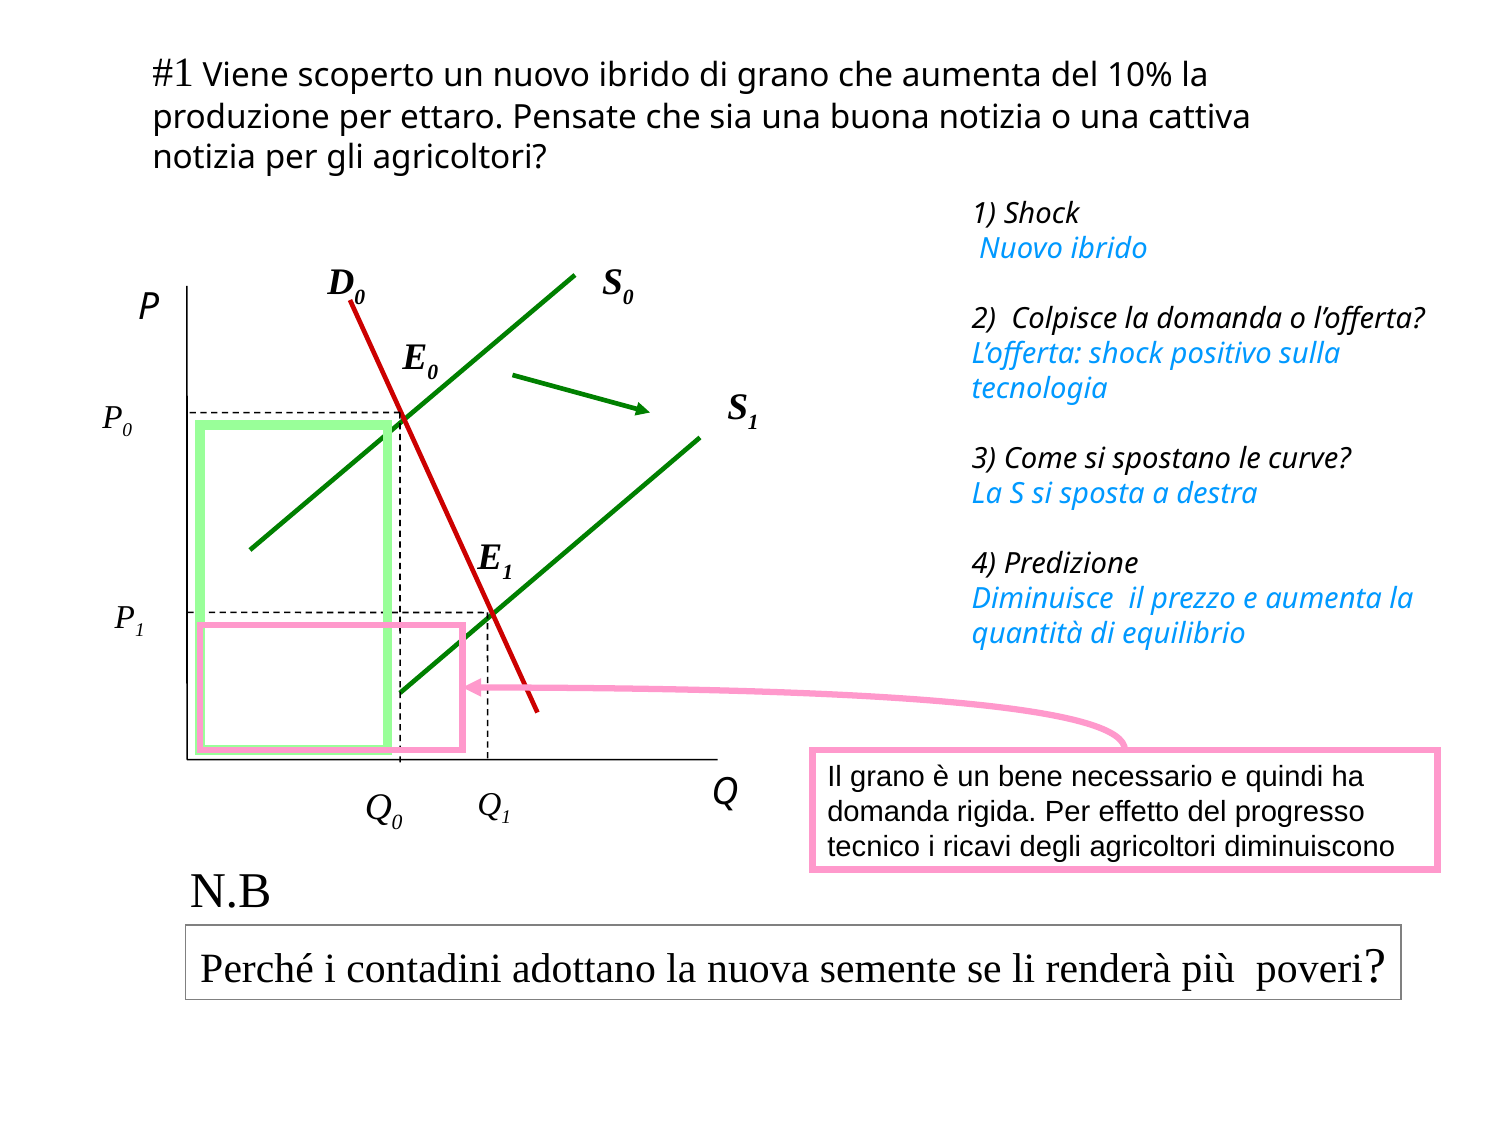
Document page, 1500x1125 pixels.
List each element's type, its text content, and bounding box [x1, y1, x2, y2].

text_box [87, 249, 813, 836]
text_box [174, 849, 1399, 1002]
text_box 1) Shock Nuovo ibrido 2) Colpisce la domanda o l’offerta? L’offerta: shock positivo sulla tecnologia 3) Come si spostano le curve? La S si sposta a destra 4) Predizione Diminuisce il prezzo e aumenta la quantità di equilibrio [956, 187, 1440, 627]
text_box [199, 624, 1438, 877]
text_box #1 Viene scoperto un nuovo ibrido di grano che aumenta del 10% la produzione per ettaro. Pensate che sia una buona notizia o una cattiva notizia per gli agricoltori? [137, 37, 1366, 183]
